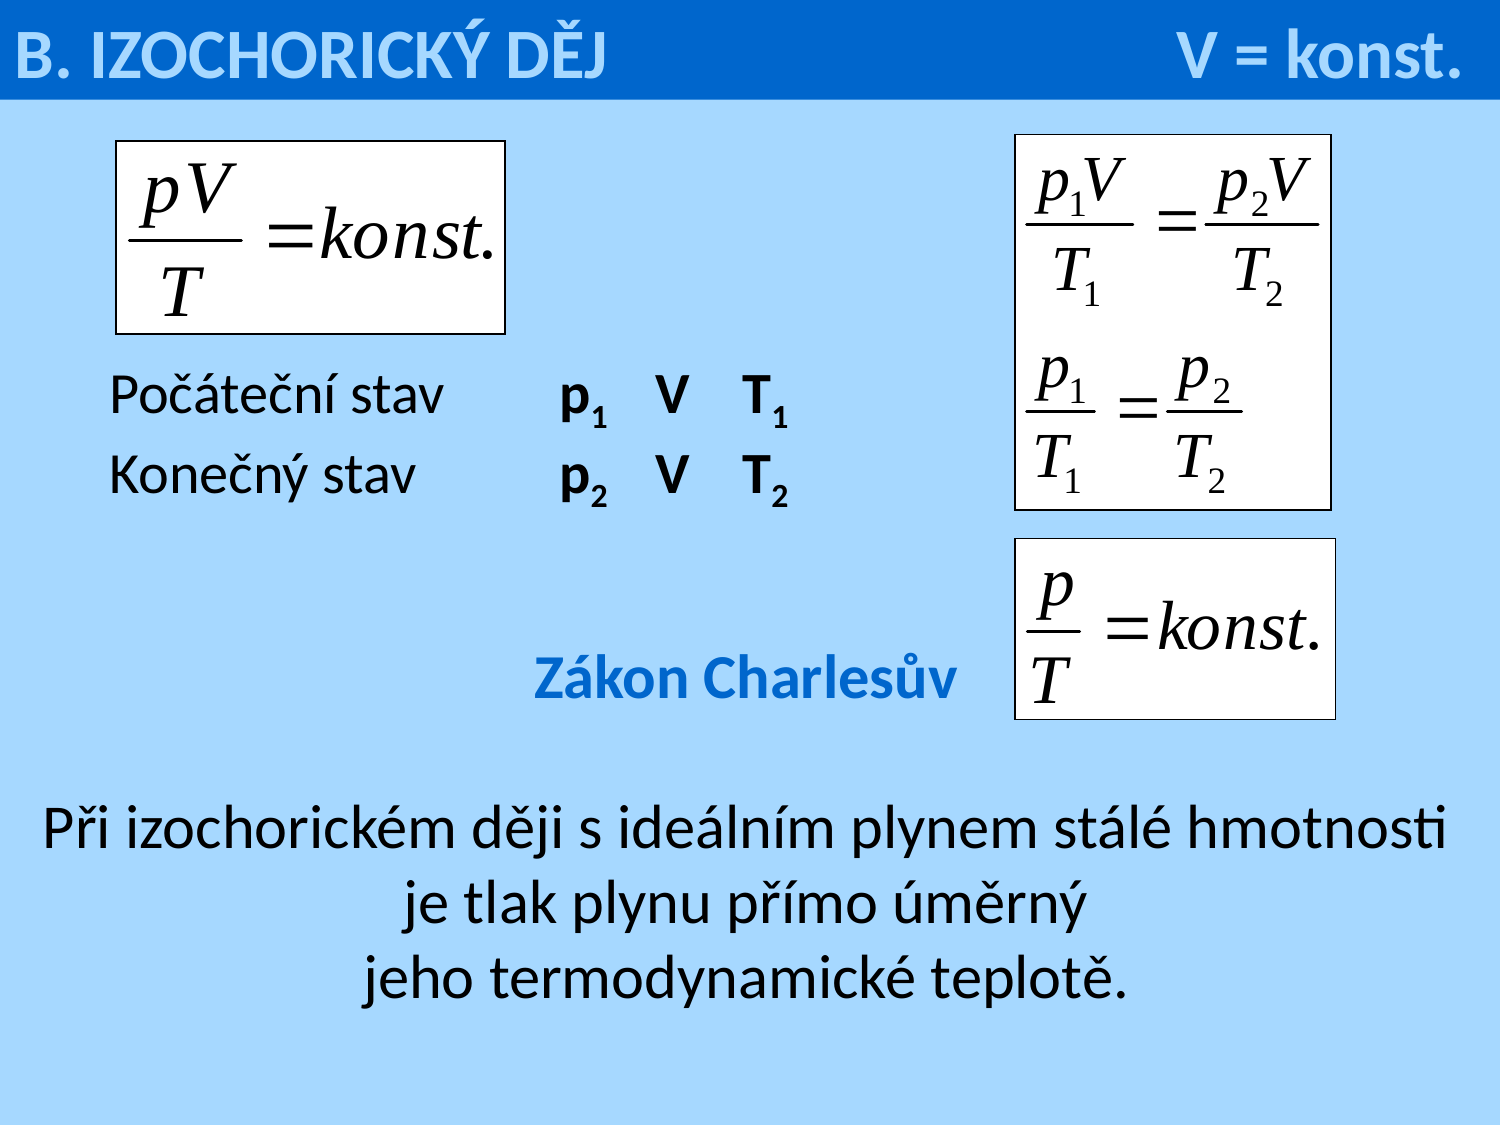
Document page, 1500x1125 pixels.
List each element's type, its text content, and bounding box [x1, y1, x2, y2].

text_box Počáteční stav p1 V T1 Konečný stav p2 V T2 [94, 348, 913, 523]
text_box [116, 141, 504, 334]
text_box Zákon Charlesův Při izochorickém ději s ideálním plynem stálé hmotnosti je tlak plynu přímo úměrný jeho termodynamické teplotě. [26, 628, 1481, 1019]
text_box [1015, 134, 1331, 510]
text_box B. IZOCHORICKÝ DĚJ V = konst. [0, 0, 1500, 100]
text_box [1015, 538, 1335, 720]
